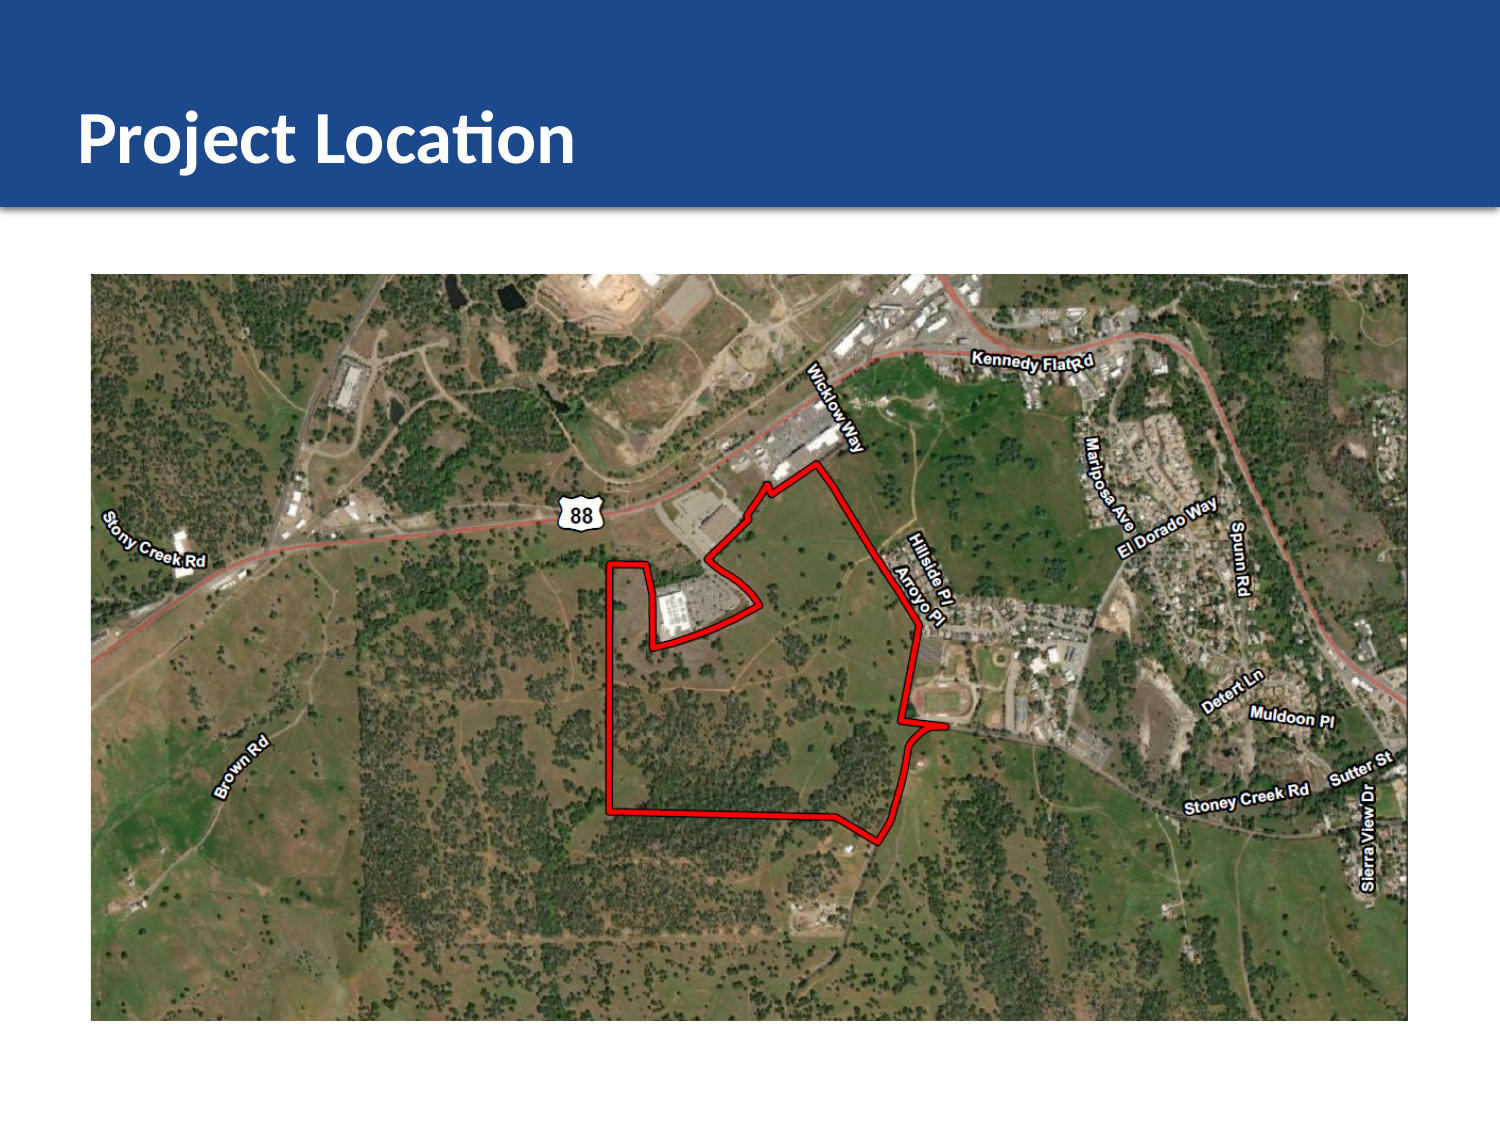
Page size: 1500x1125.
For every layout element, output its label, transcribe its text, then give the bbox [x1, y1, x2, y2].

picture [90, 274, 1410, 1021]
title Project Location [77, 29, 1428, 179]
